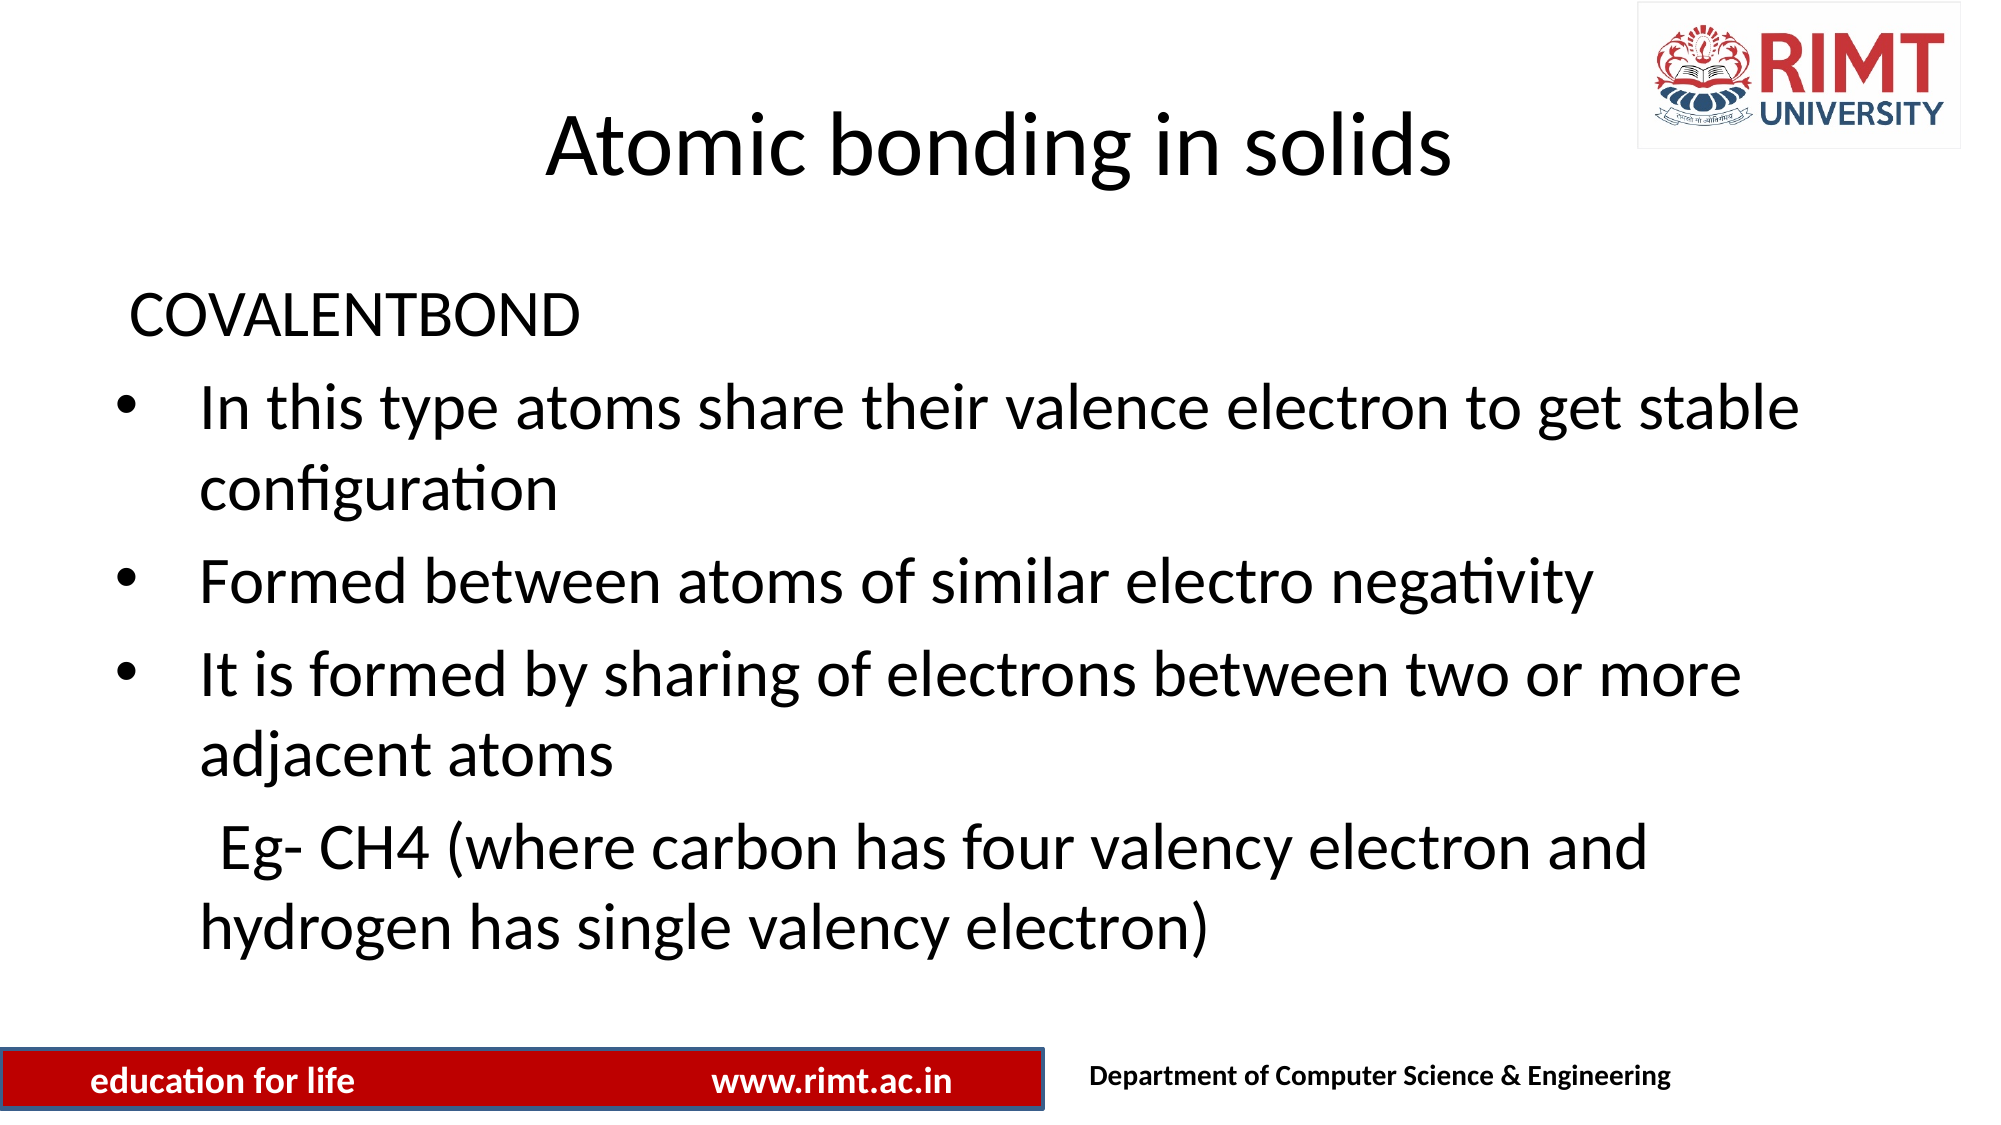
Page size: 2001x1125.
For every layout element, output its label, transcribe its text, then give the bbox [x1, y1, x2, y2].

list COVALENTBOND In this type atoms share their valence electron to get stable configuration Formed between atoms of similar electro negativity It is formed by sharing of electrons between two or more adjacent atoms Eg- CH4 (where carbon has four valency electron and hydrogen has single valency electron) [99, 262, 1900, 1005]
picture [1637, 1, 1961, 149]
text_box education for life www.rimt.ac.in [0, 1047, 1045, 1111]
text_box Department of Computer Science & Engineering [1042, 1044, 1718, 1104]
title Atomic bonding in solids [99, 45, 1900, 233]
